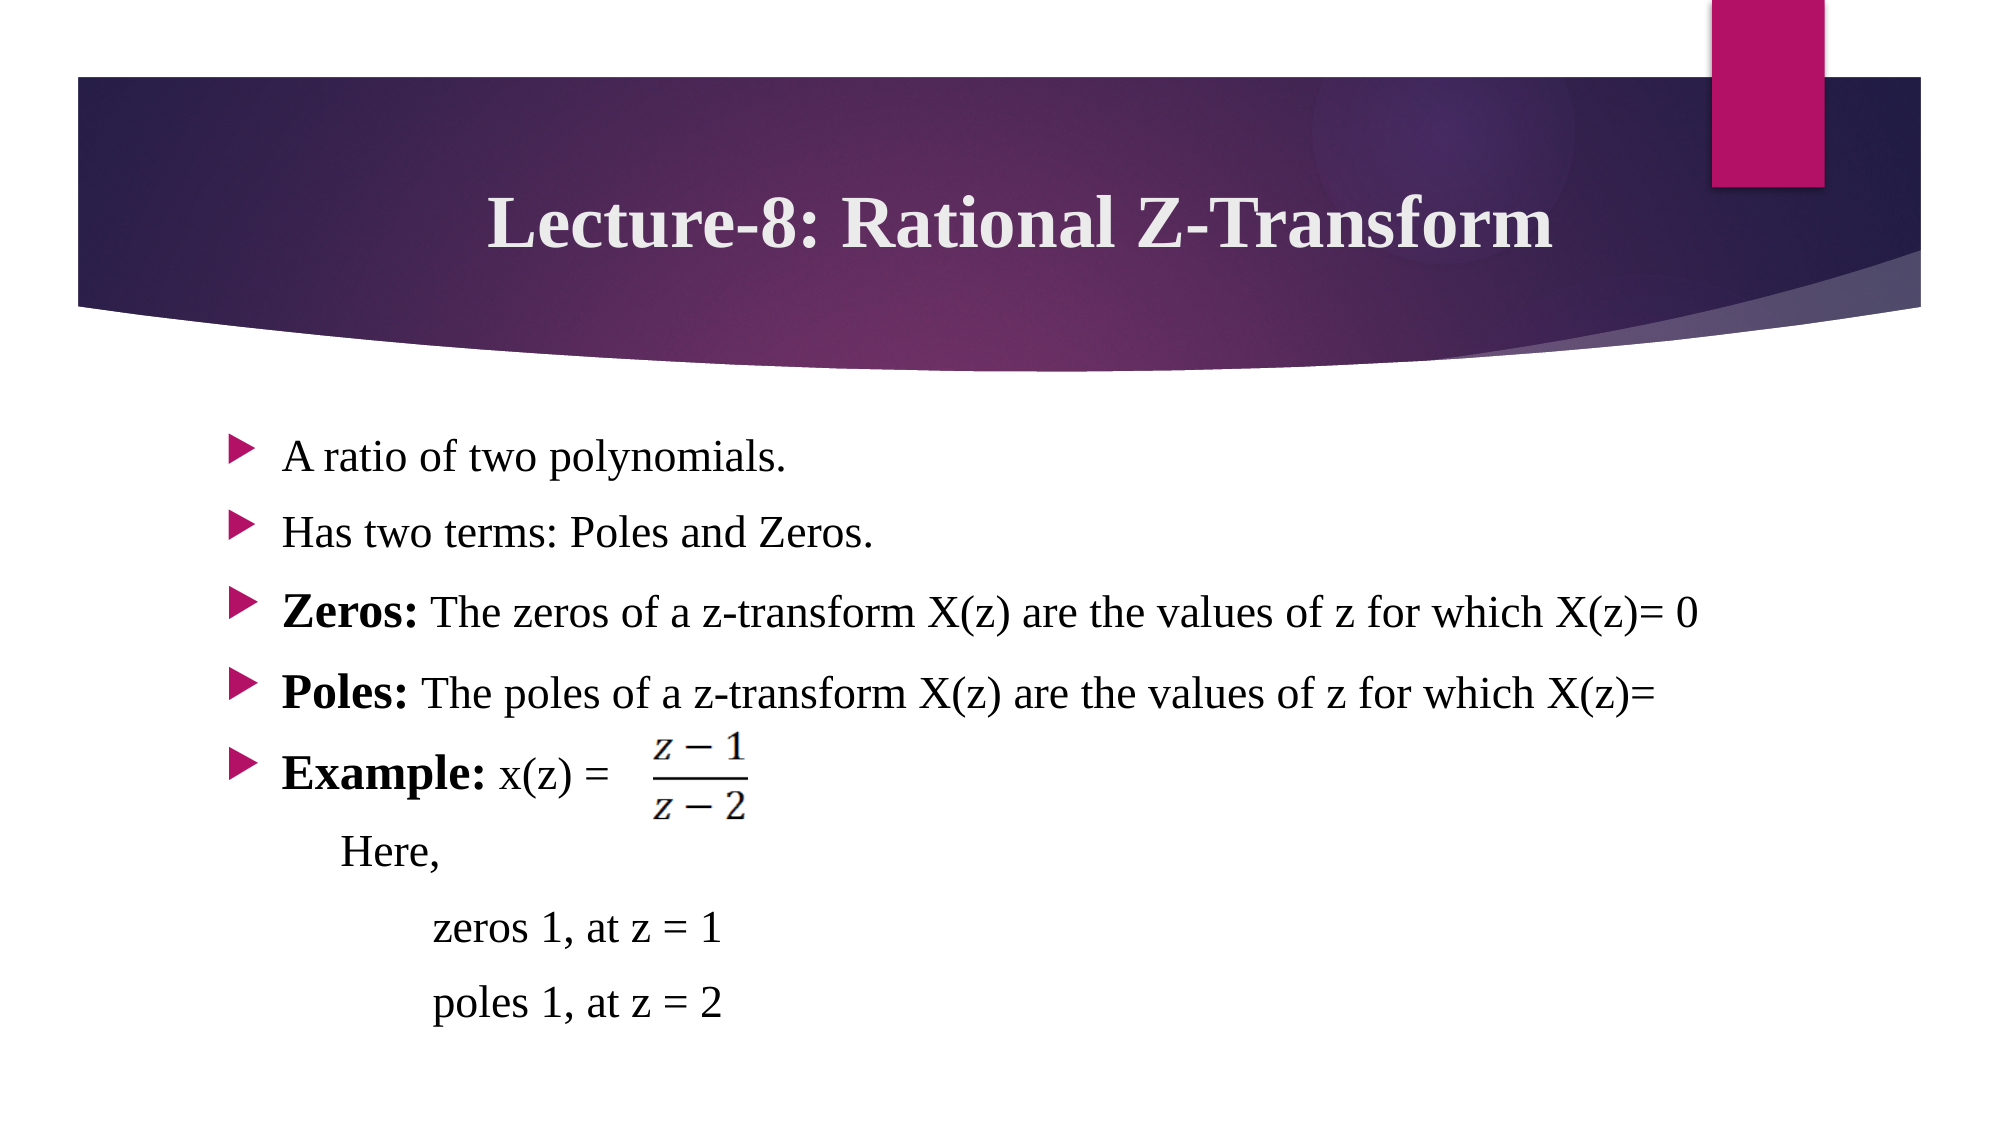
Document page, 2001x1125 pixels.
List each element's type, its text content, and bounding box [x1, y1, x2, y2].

picture [653, 727, 748, 830]
list A ratio of two polynomials. Has two terms: Poles and Zeros. Zeros: The zeros of a z-transform X(z) are the values of z for which X(z)= 0 Poles: The poles of a z-transform X(z) are the values of z for which X(z)= Example: x(z) = Here, zeros 1, at z = 1 poles 1, at z = 2 [210, 418, 1950, 1084]
title Lecture-8: Rational Z-Transform [472, 159, 1627, 276]
